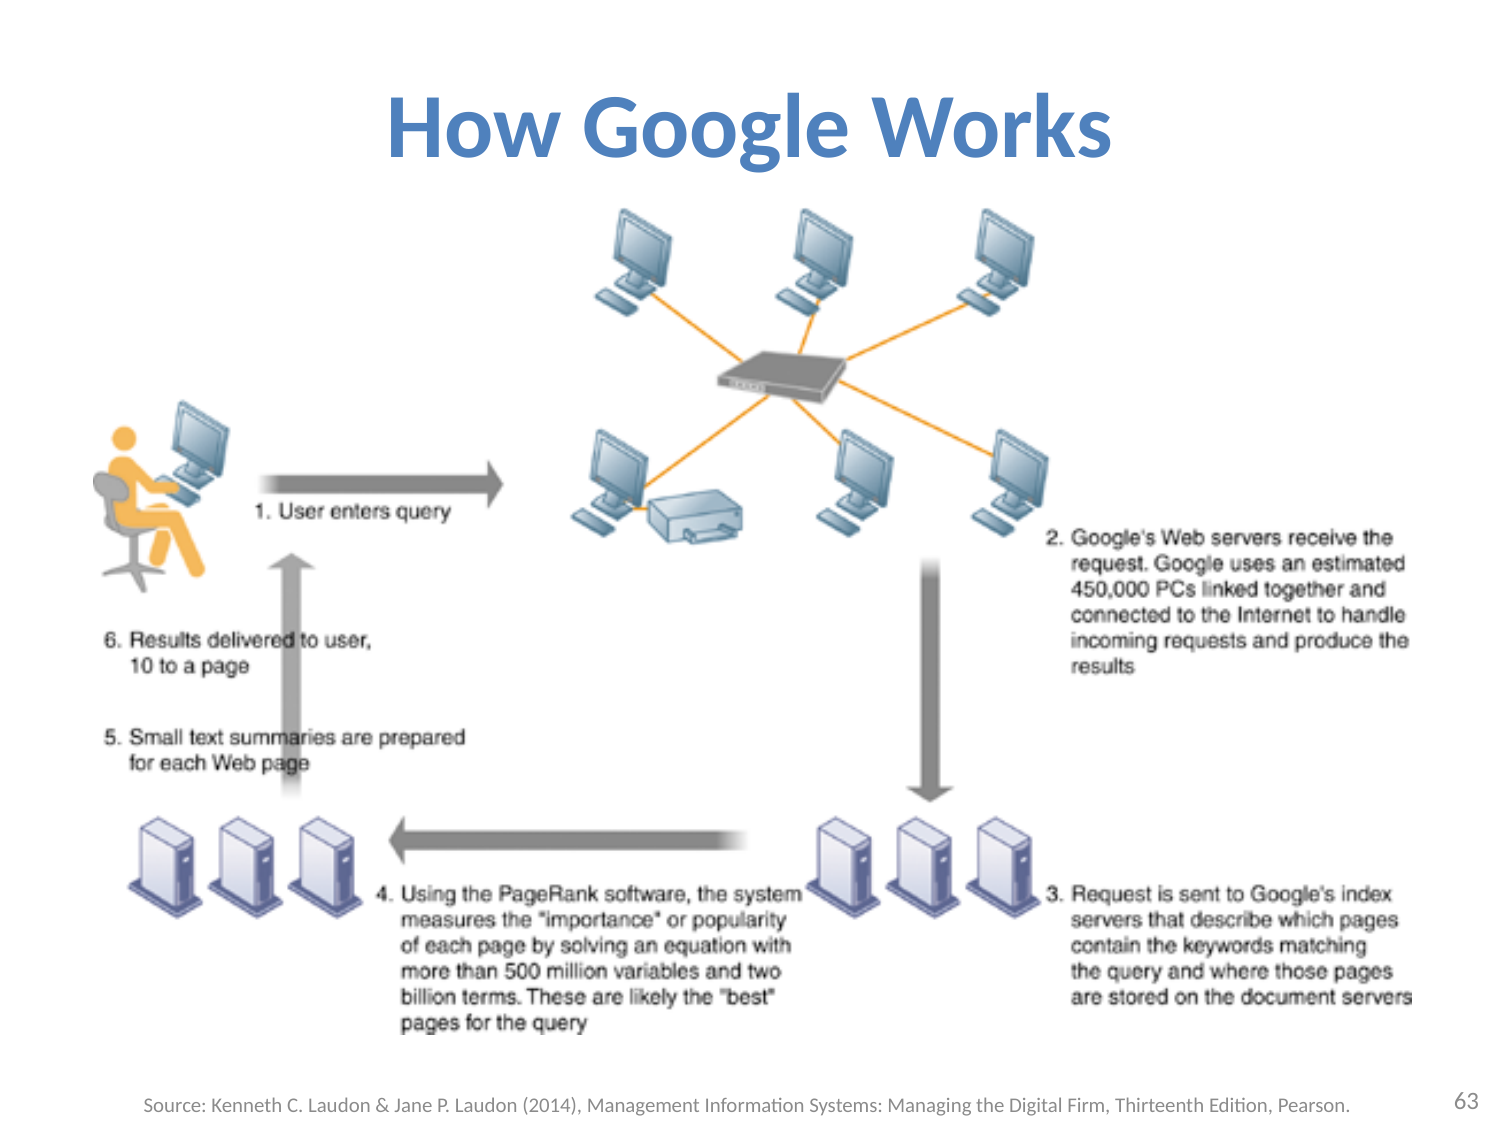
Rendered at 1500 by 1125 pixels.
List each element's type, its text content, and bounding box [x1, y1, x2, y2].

title How Google Works [75, 45, 1425, 197]
picture [93, 207, 1412, 1036]
slide_number 63 [1144, 1069, 1495, 1125]
footer Source: Kenneth C. Laudon & Jane P. Laudon (2014), Management Information Systems: Managing the Digital Firm, Thirteenth Edition, Pearson. [106, 1082, 1394, 1125]
